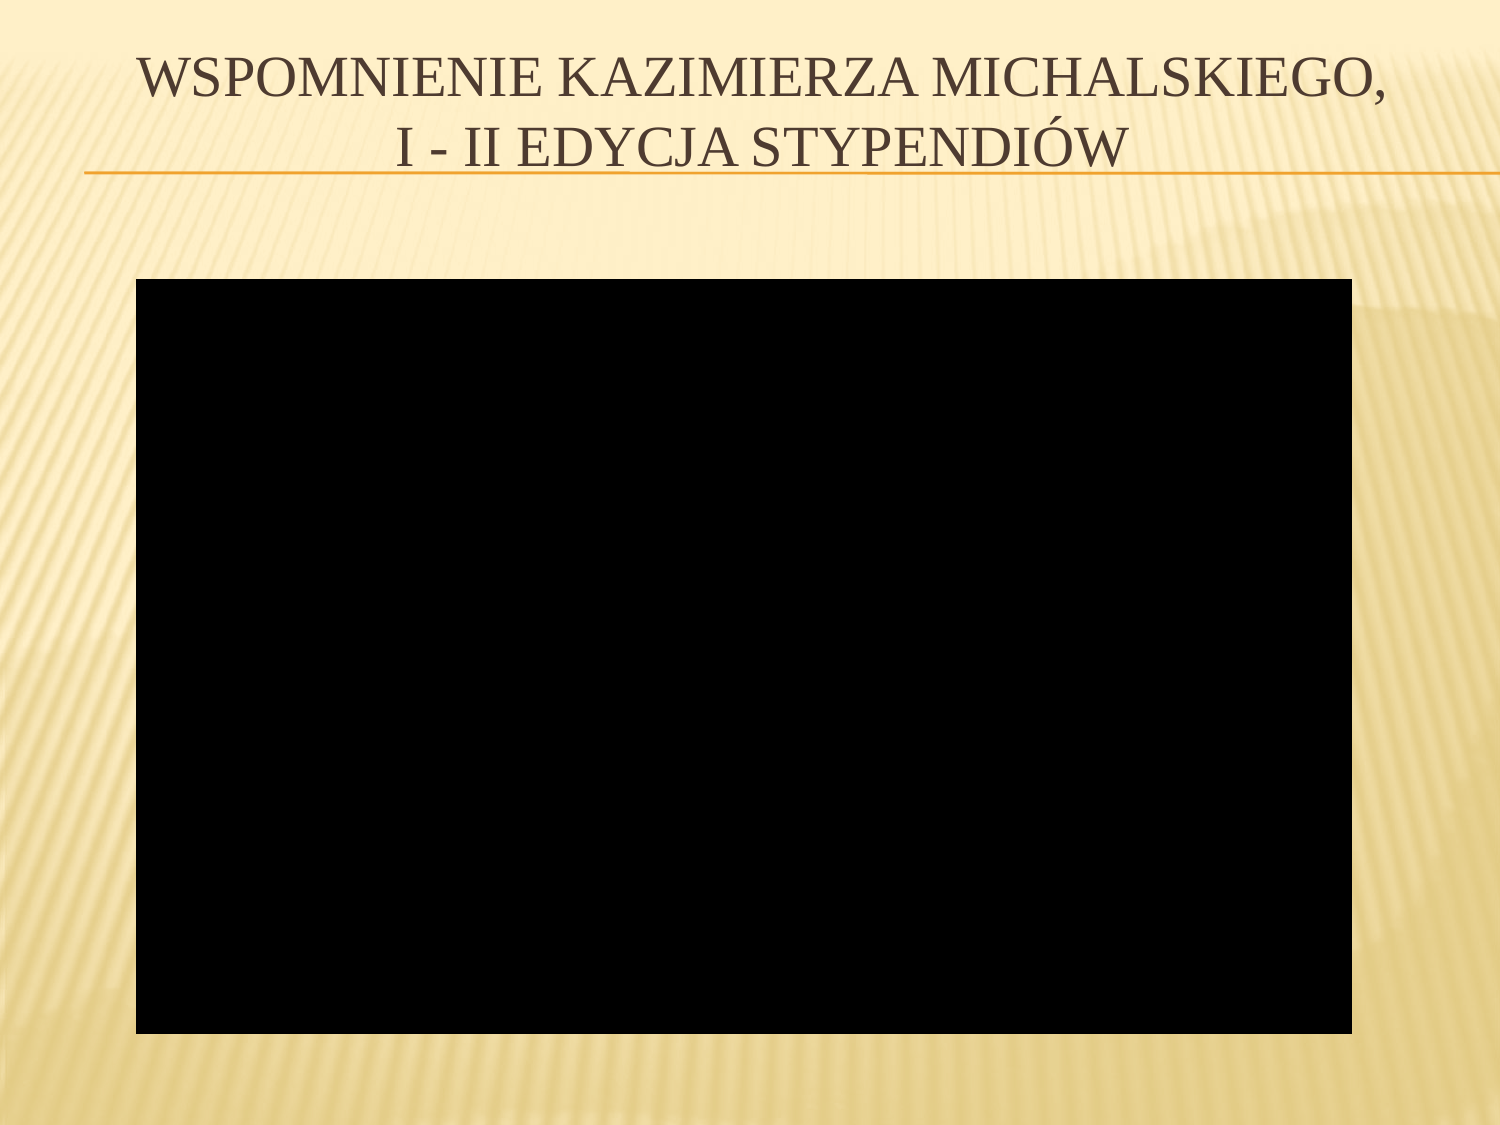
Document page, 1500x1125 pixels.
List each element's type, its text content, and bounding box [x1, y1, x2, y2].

title Wspomnienie kazimierza Michalskiego, I - II Edycja stypendiów [50, 42, 1475, 173]
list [135, 278, 1353, 1036]
